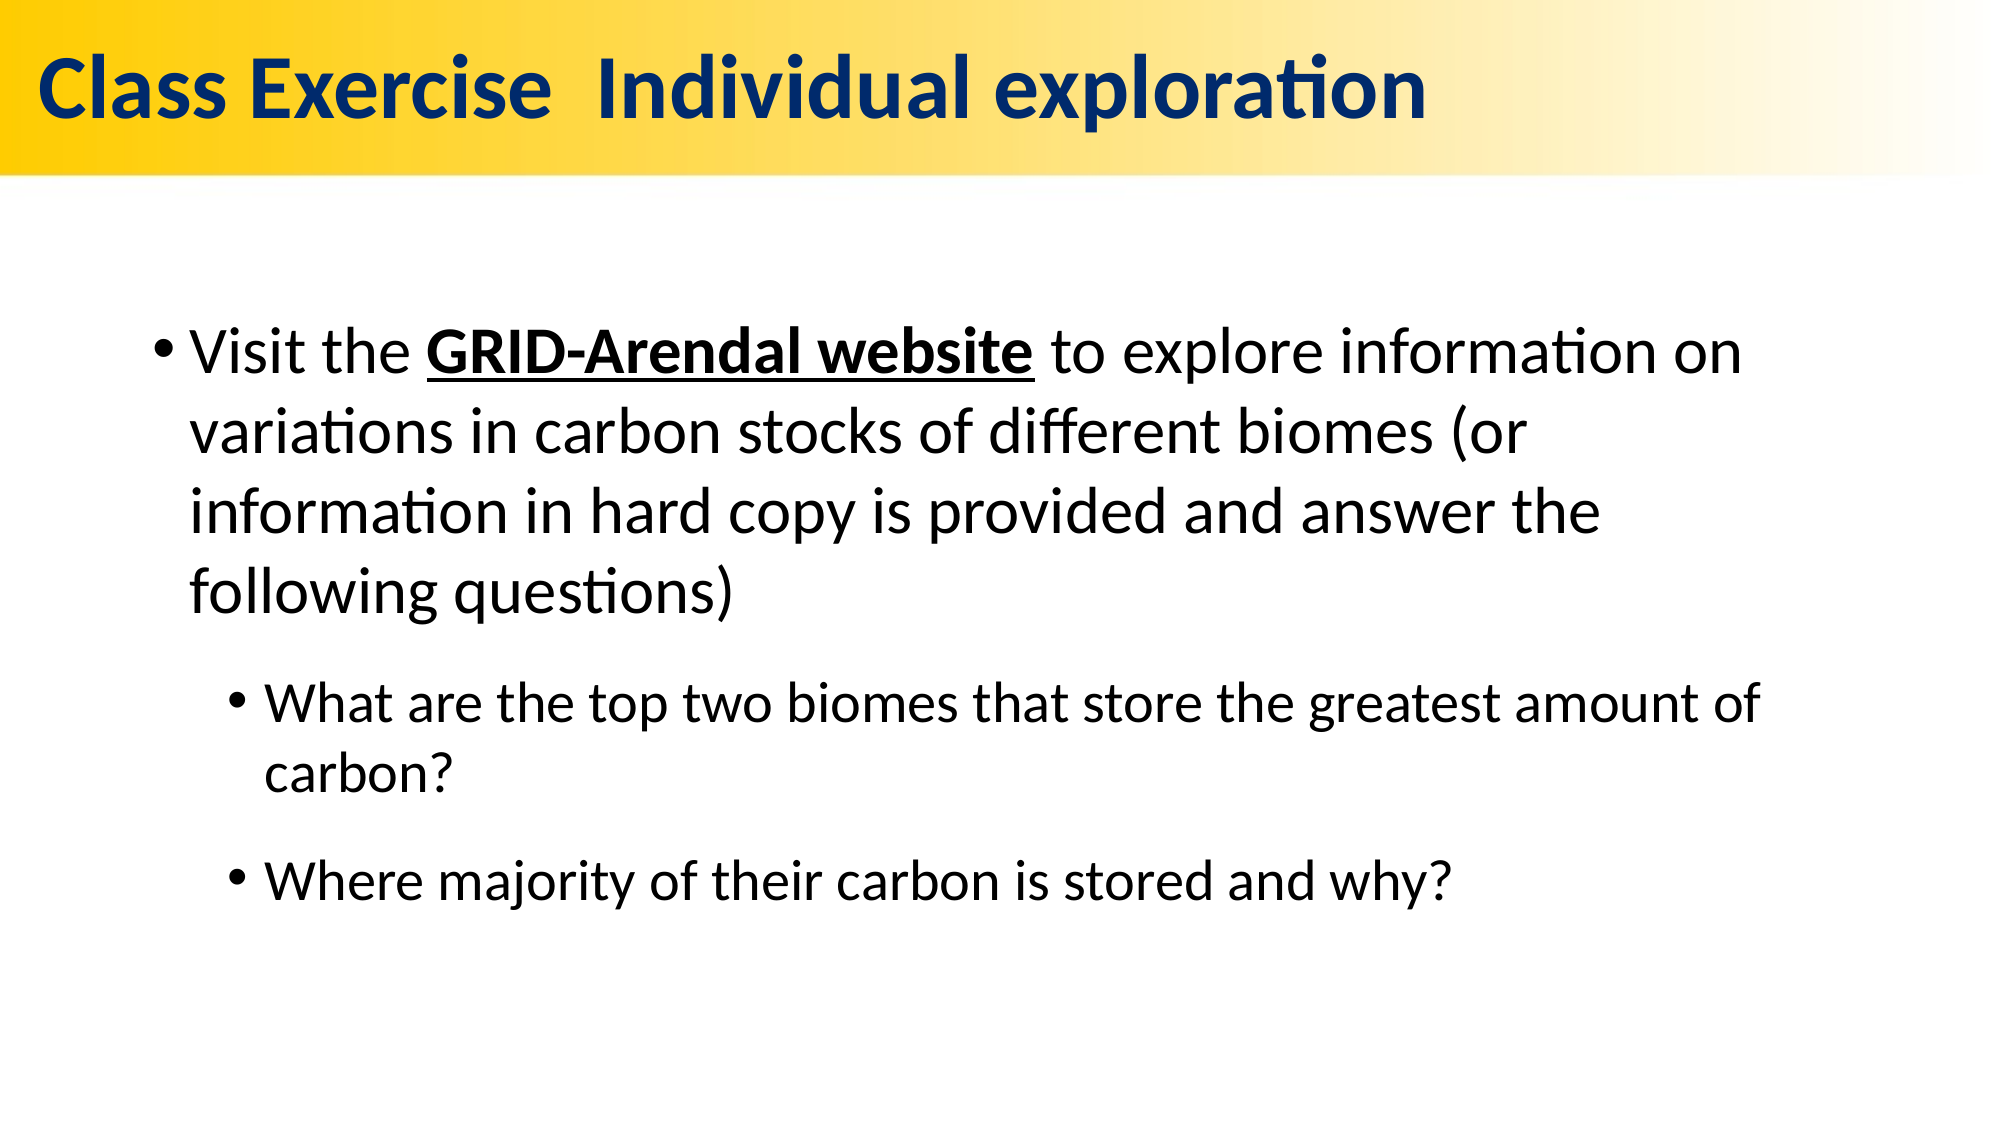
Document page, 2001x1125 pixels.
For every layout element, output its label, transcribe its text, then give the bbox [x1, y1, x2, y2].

list Visit the GRID-Arendal website to explore information on variations in carbon stocks of different biomes (or information in hard copy is provided and answer the following questions) What are the top two biomes that store the greatest amount of carbon? Where majority of their carbon is stored and why? [137, 299, 1863, 1014]
picture [0, 0, 2000, 1125]
title Class Exercise Individual exploration [23, 0, 1973, 178]
